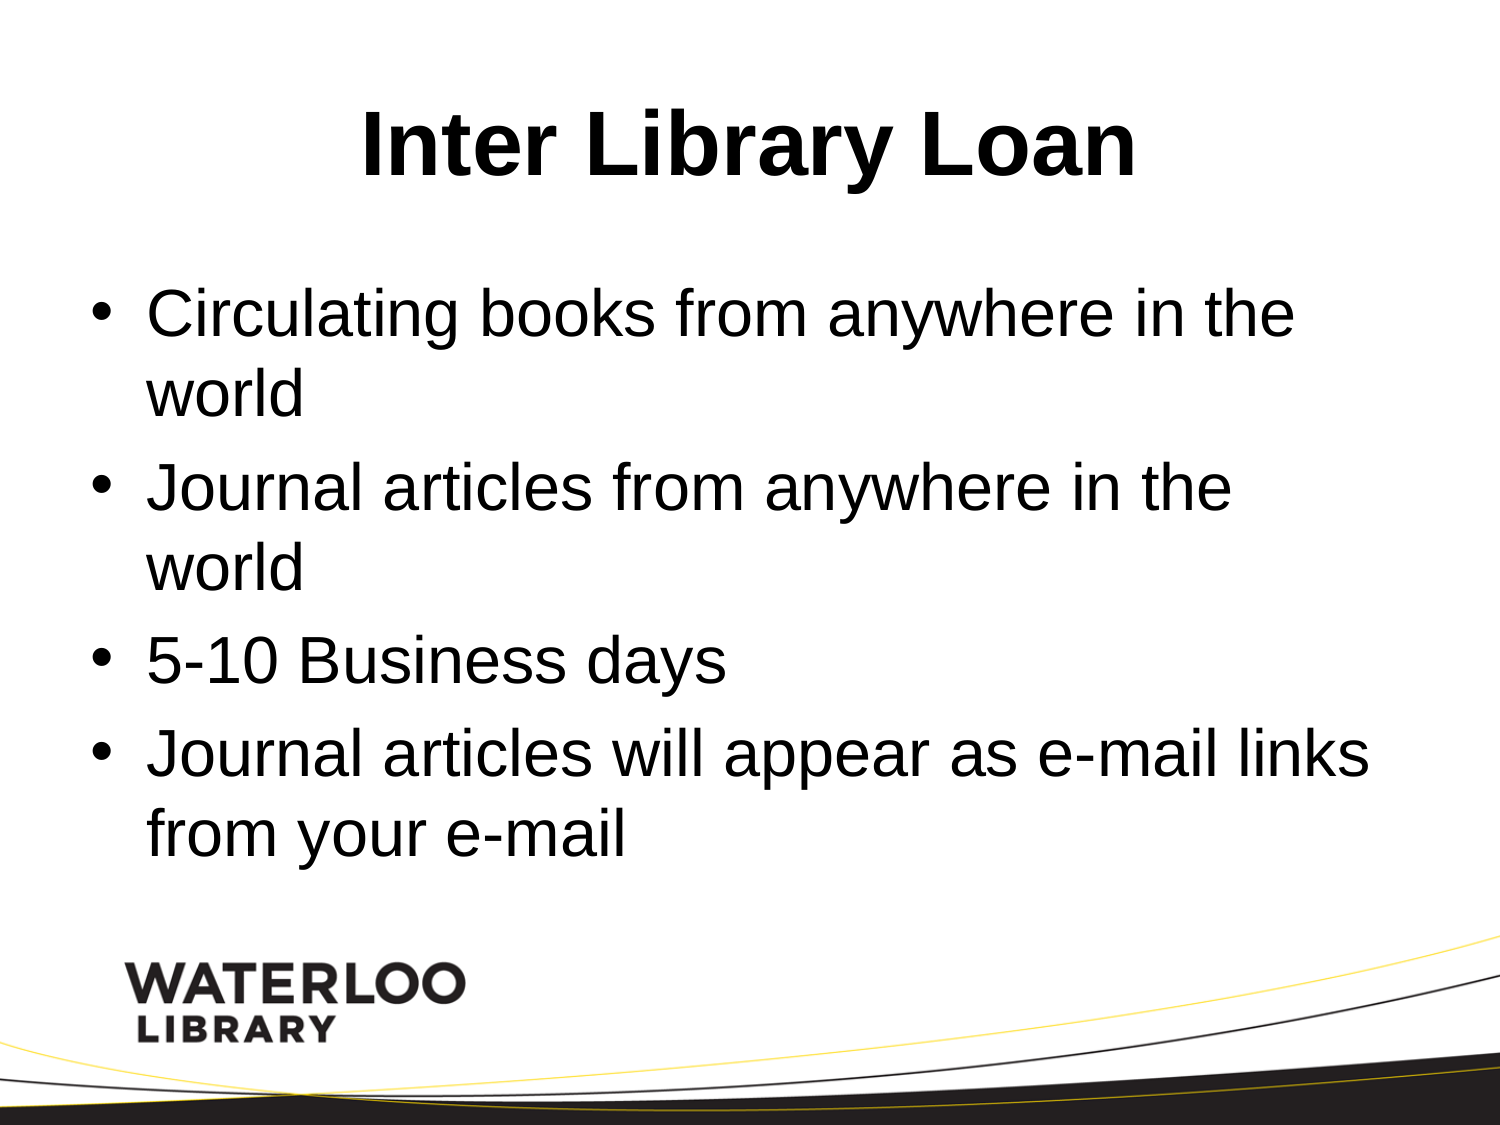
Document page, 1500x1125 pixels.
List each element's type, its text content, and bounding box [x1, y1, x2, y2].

picture [0, 0, 1500, 1125]
title Inter Library Loan [75, 45, 1425, 233]
list Circulating books from anywhere in the world Journal articles from anywhere in the world 5-10 Business days Journal articles will appear as e-mail links from your e-mail [75, 262, 1425, 931]
